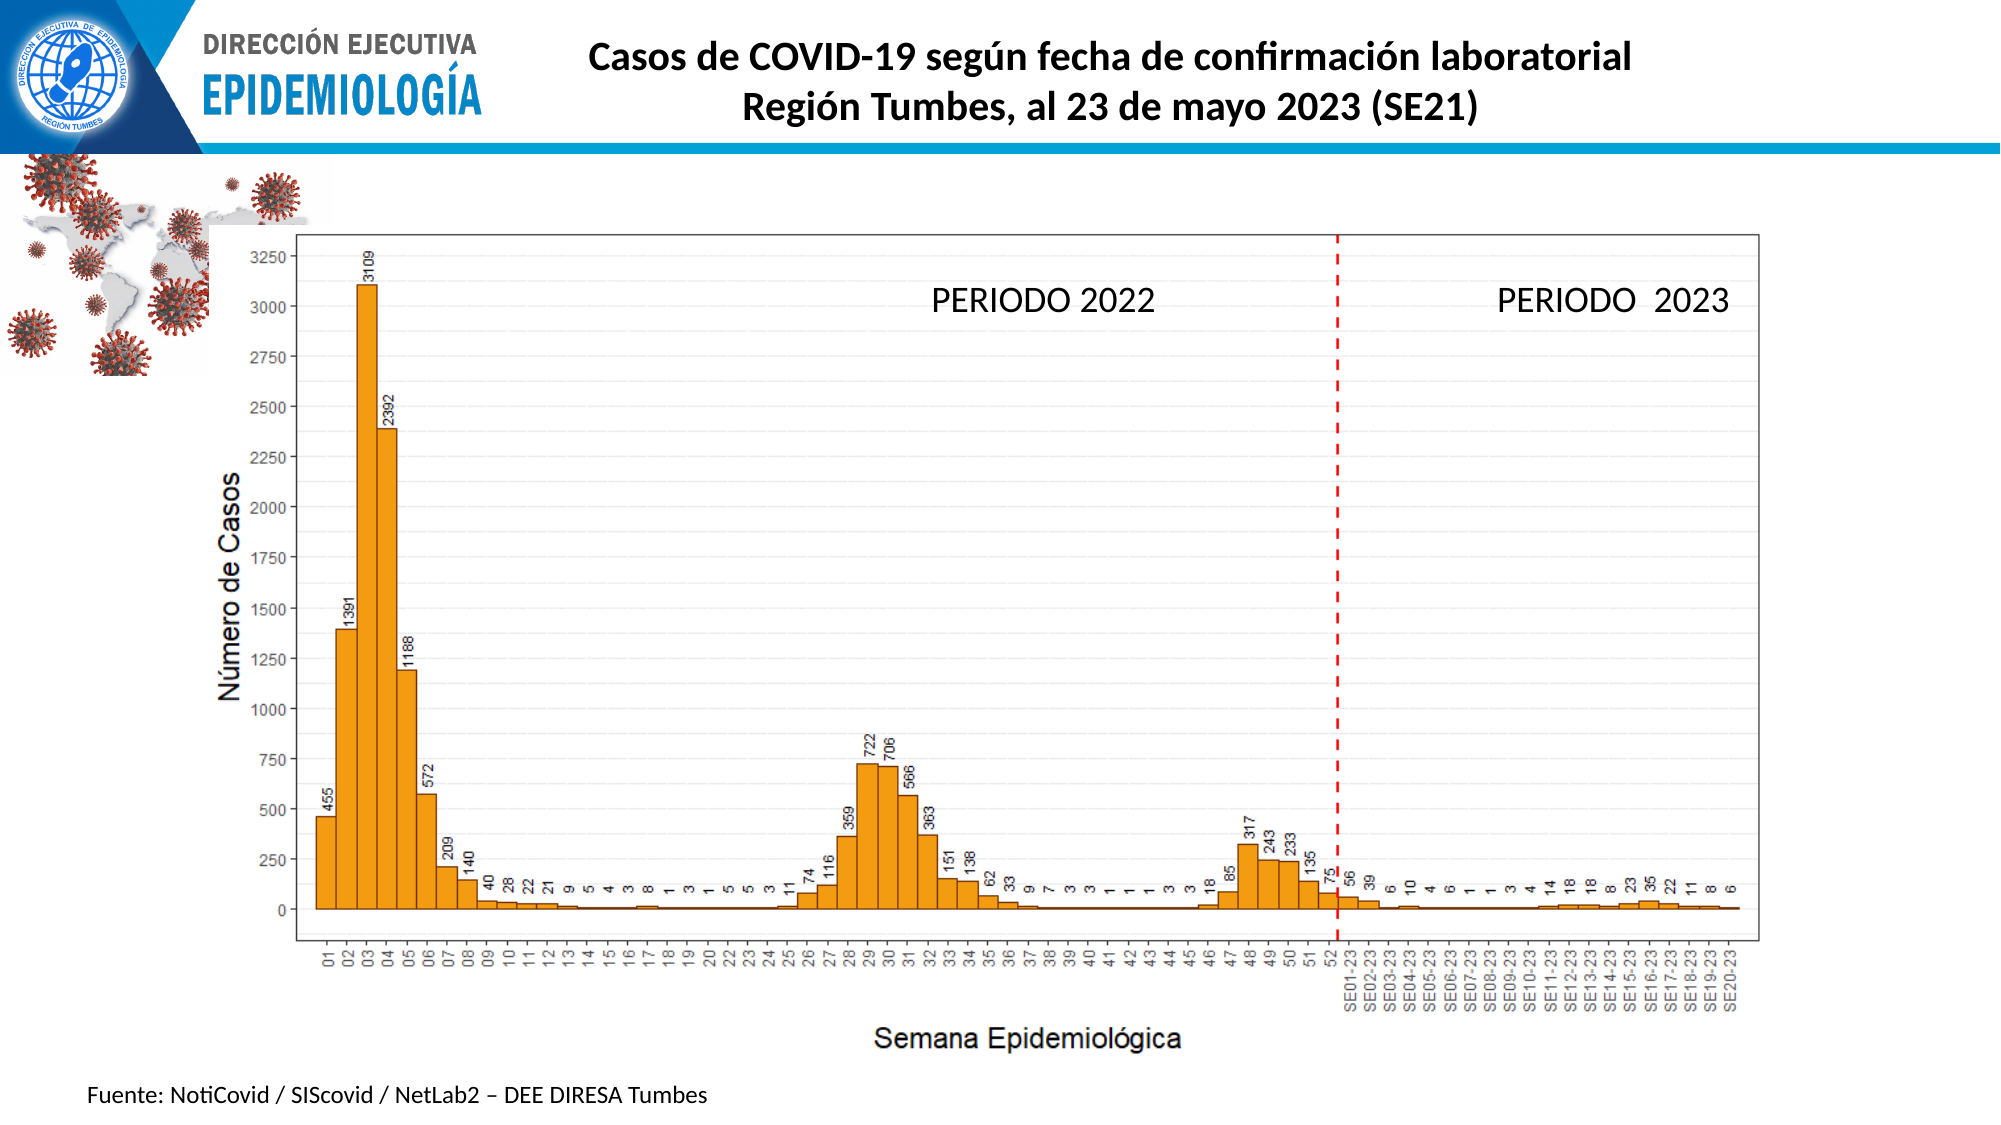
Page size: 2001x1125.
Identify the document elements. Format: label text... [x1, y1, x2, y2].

text_box Casos de COVID-19 según fecha de confirmación laboratorial Región Tumbes, al 23 de mayo 2023 (SE21) [512, 21, 1710, 137]
picture [0, 0, 1769, 1055]
text_box Fuente: NotiCovid / SIScovid / NetLab2 – DEE DIRESA Tumbes [72, 1071, 1228, 1116]
text_box [333, 142, 2000, 155]
